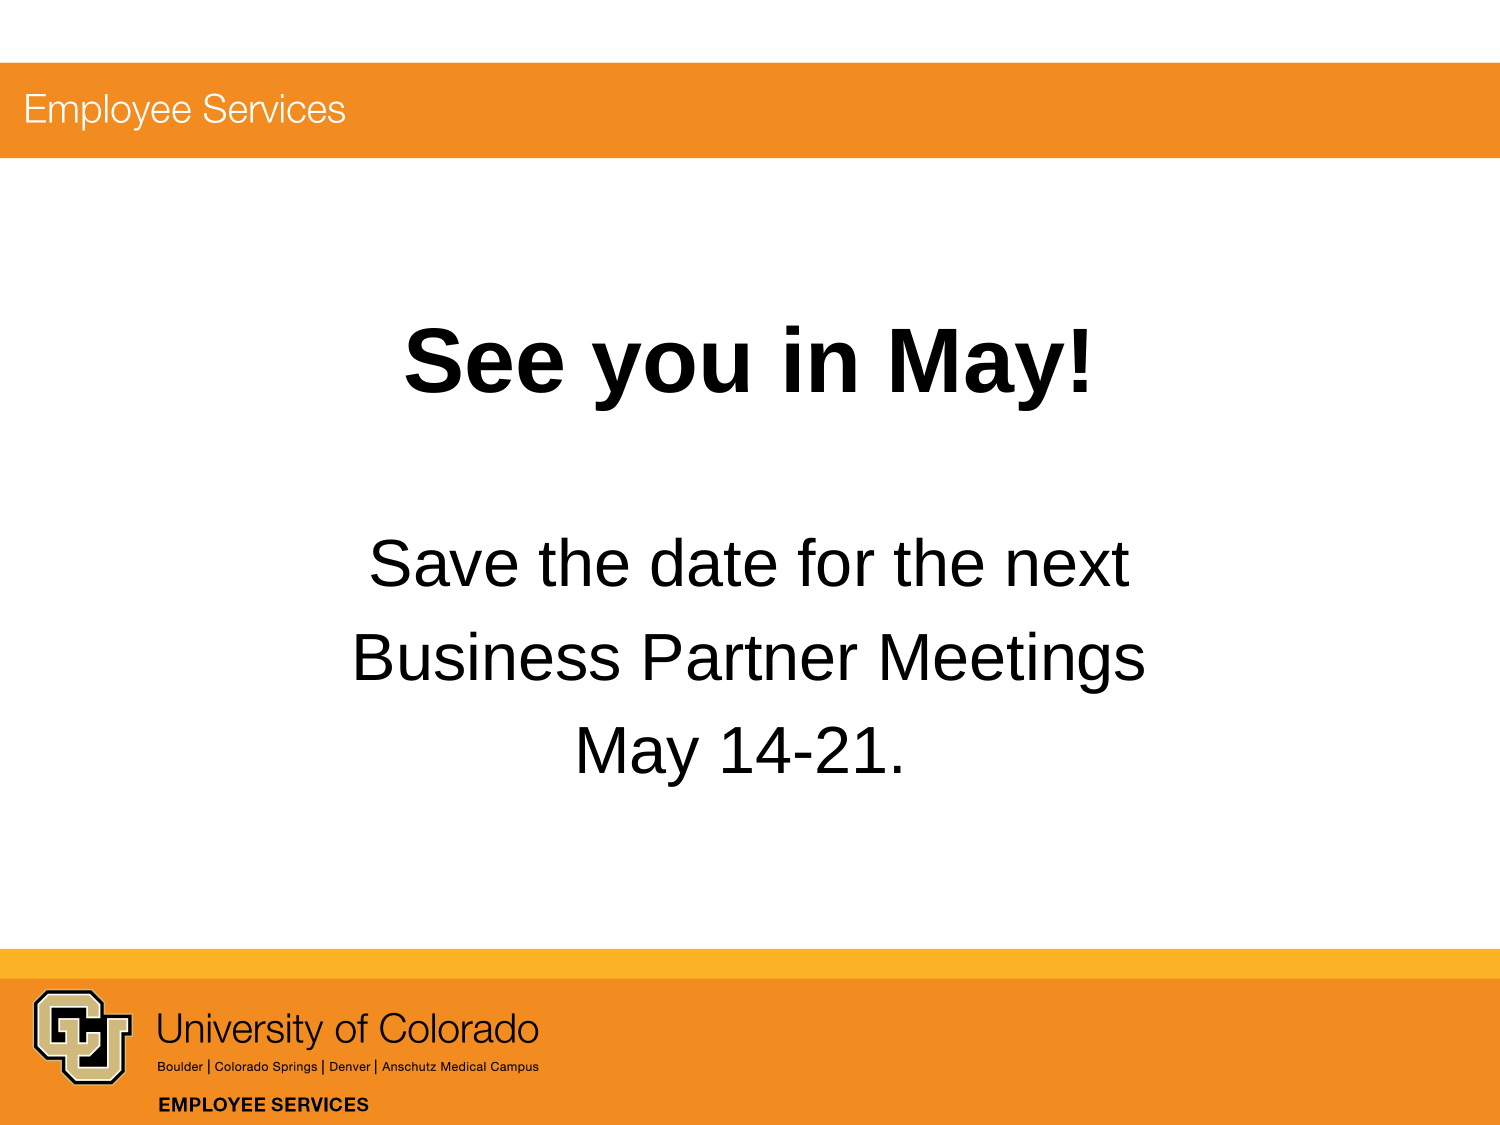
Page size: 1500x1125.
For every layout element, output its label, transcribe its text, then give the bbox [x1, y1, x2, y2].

picture [0, 0, 1500, 1125]
text_box Save the date for the next Business Partner Meetings May 14-21. [74, 512, 1425, 905]
text_box See you in May! [74, 262, 1425, 450]
